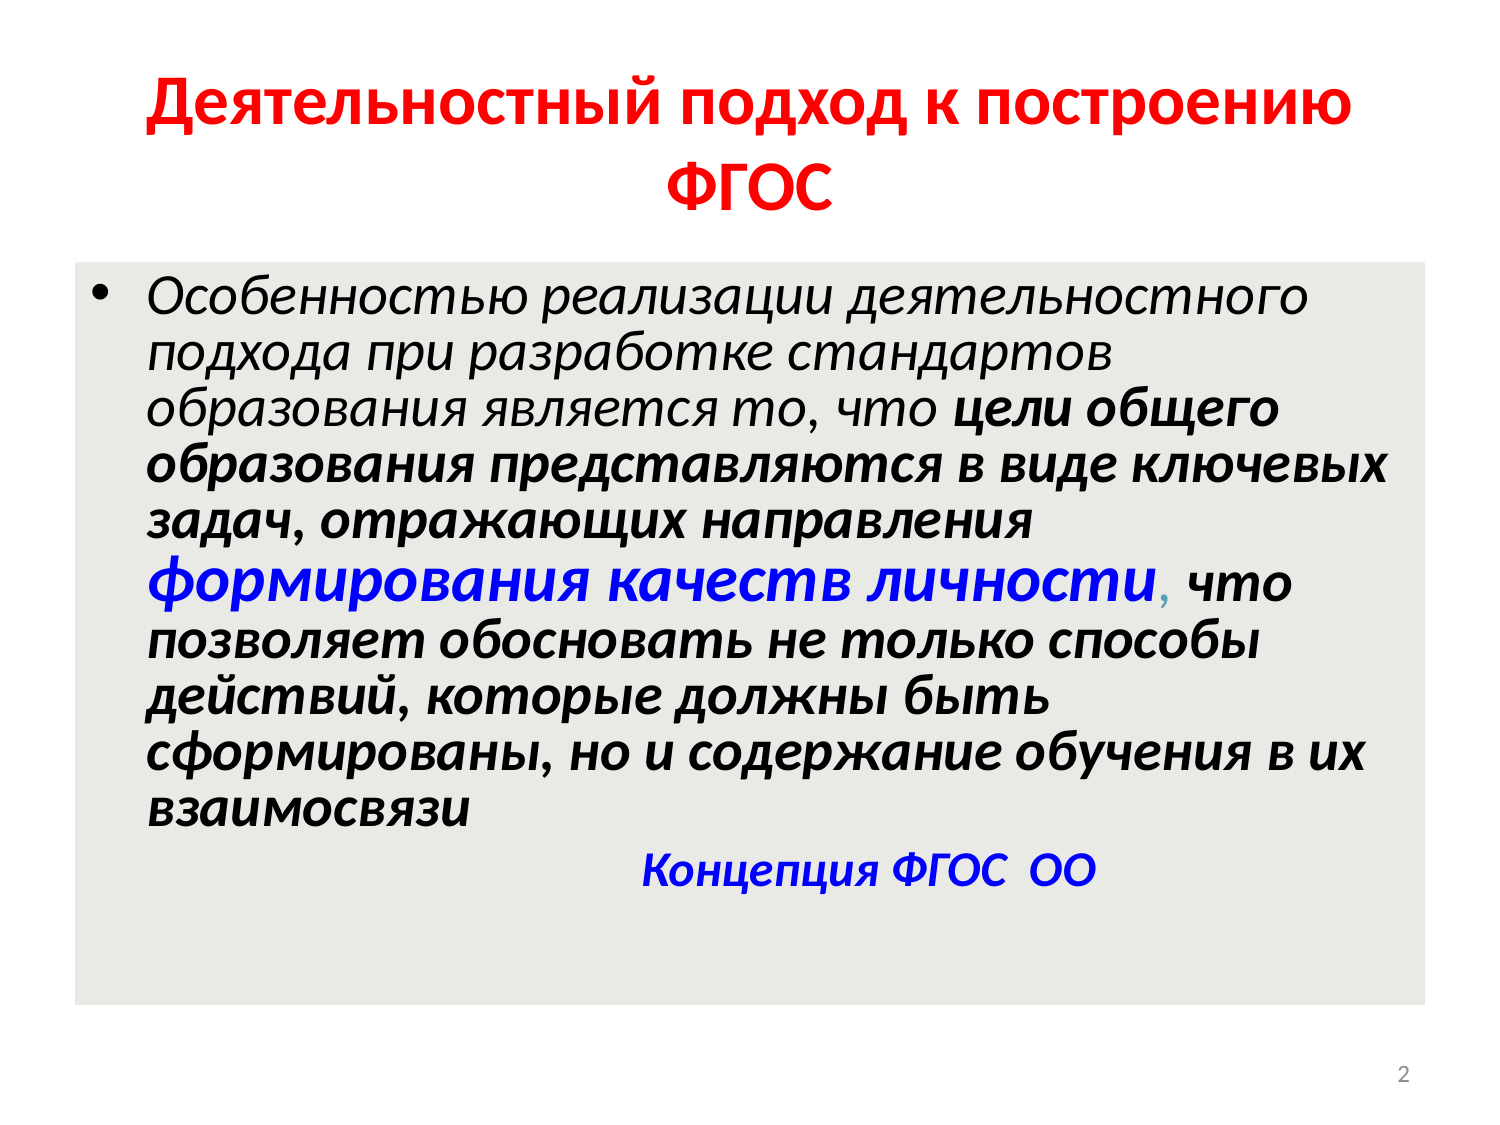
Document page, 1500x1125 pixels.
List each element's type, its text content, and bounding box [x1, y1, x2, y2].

list Особенностью реализации деятельностного подхода при разработке стандартов образования является то, что цели общего образования представляются в виде ключевых задач, отражающих направления формирования качеств личности, что позволяет обосновать не только способы действий, которые должны быть сформированы, но и содержание обучения в их взаимосвязи Концепция ФГОС ОО [75, 262, 1425, 1005]
title Деятельностный подход к построению ФГОС [75, 45, 1425, 233]
slide_number 2 [1074, 1042, 1425, 1103]
